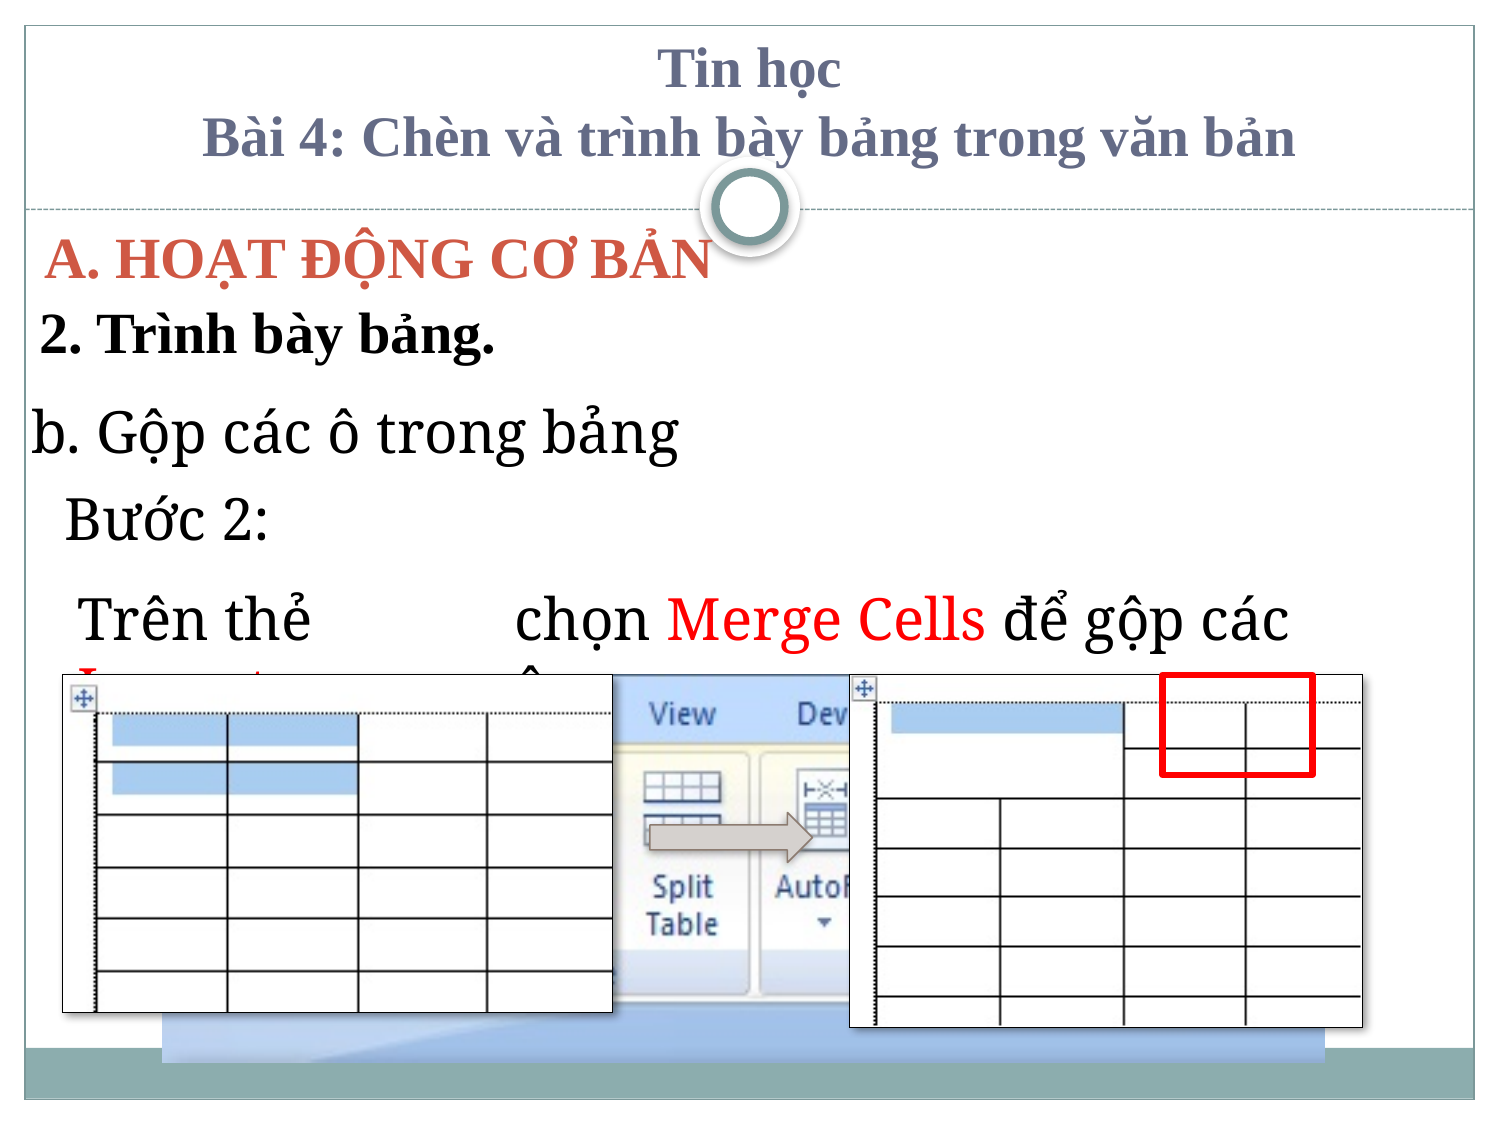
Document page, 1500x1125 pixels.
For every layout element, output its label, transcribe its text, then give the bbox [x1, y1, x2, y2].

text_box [62, 674, 1363, 1028]
text_box Tin học Bài 4: Chèn và trình bày bảng trong văn bản [24, 22, 1475, 169]
text_box Bước 2: [49, 474, 500, 560]
text_box chọn Merge Cells để gộp các ô. [500, 574, 1363, 672]
text_box b. Gộp các ô trong bảng [16, 387, 695, 473]
text_box A. HoẠT ĐỘNG CƠ BẢN [29, 212, 729, 287]
text_box Trên thẻ Layout [62, 574, 500, 673]
text_box 2. Trình bày bảng. [24, 287, 1275, 373]
picture [162, 1028, 1326, 1063]
